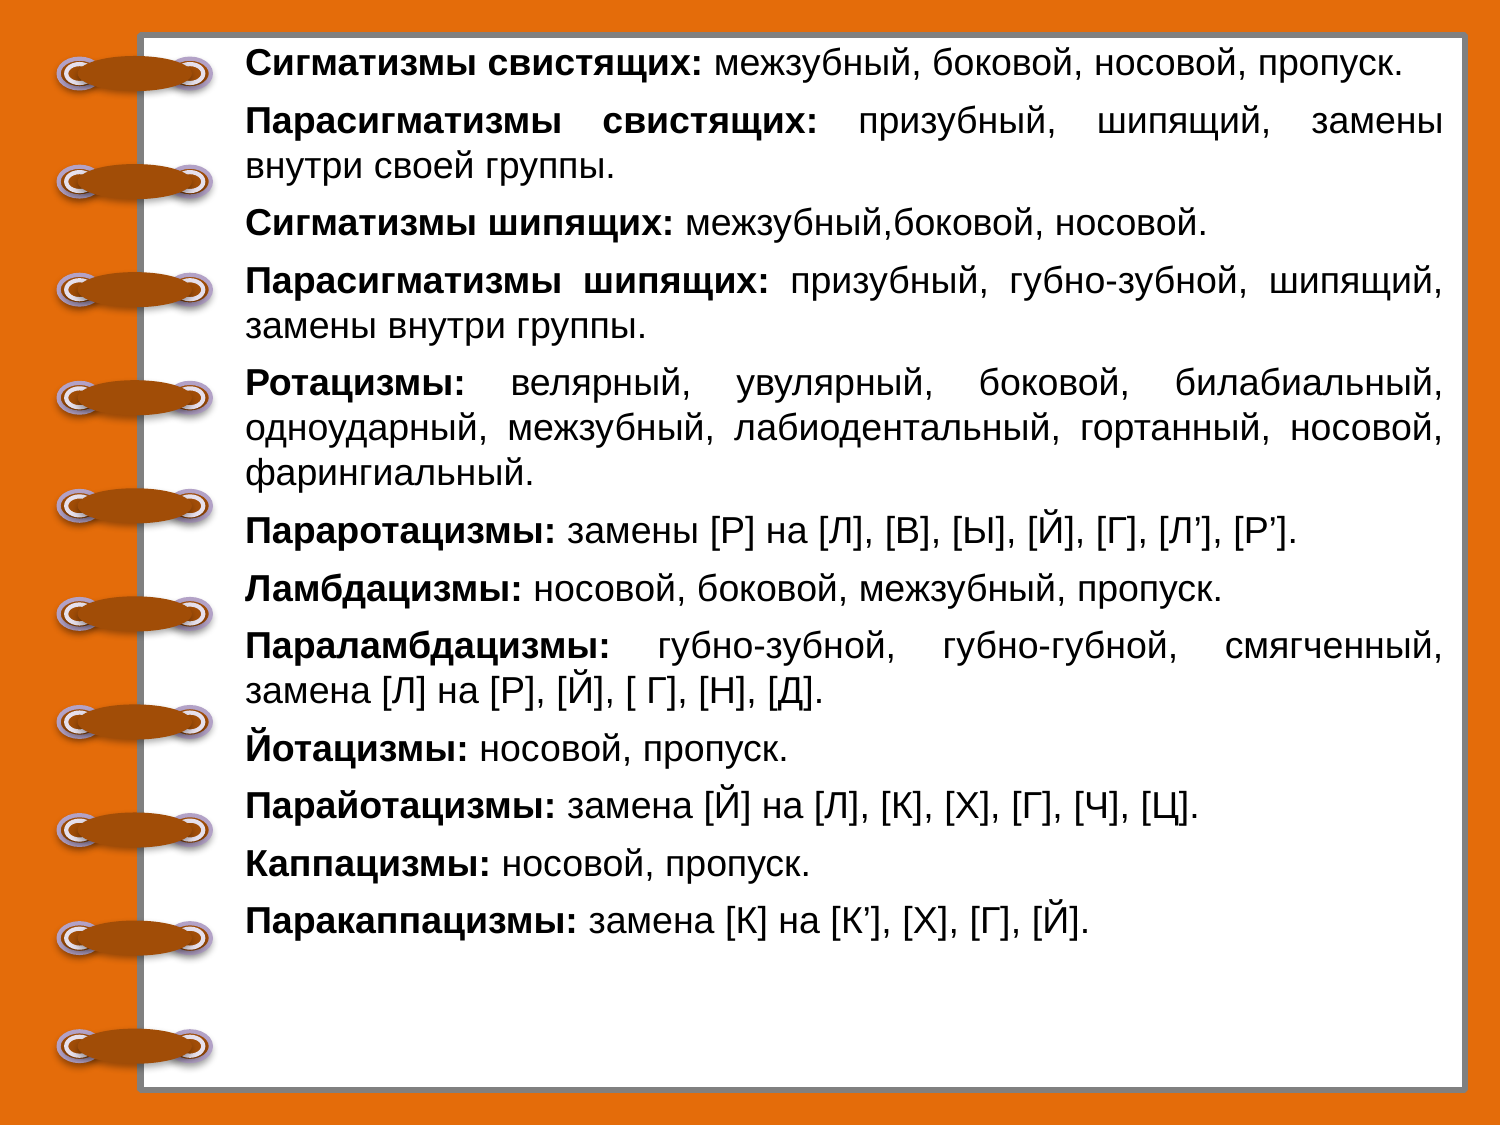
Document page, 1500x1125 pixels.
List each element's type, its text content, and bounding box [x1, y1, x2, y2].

text_box Сигматизмы свистящих: межзубный, боковой, носовой, пропуск. Парасигматизмы свистящих: призубный, шипящий, замены внутри своей группы. Сигматизмы шипящих: межзубный,боковой, носовой. Парасигматизмы шипящих: призубный, губно-зубной, шипящий, замены внутри группы. Ротацизмы: велярный, увулярный, боковой, билабиальный, одноударный, межзубный, лабиодентальный, гортанный, носовой, фарингиальный. Параротацизмы: замены [Р] на [Л], [В], [Ы], [Й], [Г], [Л’], [Р’]. Ламбдацизмы: носовой, боковой, межзубный, пропуск. Параламбдацизмы: губно-зубной, губно-губной, смягченный, замена [Л] на [Р], [Й], [ Г], [Н], [Д]. Йотацизмы: носовой, пропуск. Парайотацизмы: замена [Й] на [Л], [К], [Х], [Г], [Ч], [Ц]. Каппацизмы: носовой, пропуск. Паракаппацизмы: замена [К] на [К’], [Х], [Г], [Й]. [230, 30, 1459, 1125]
